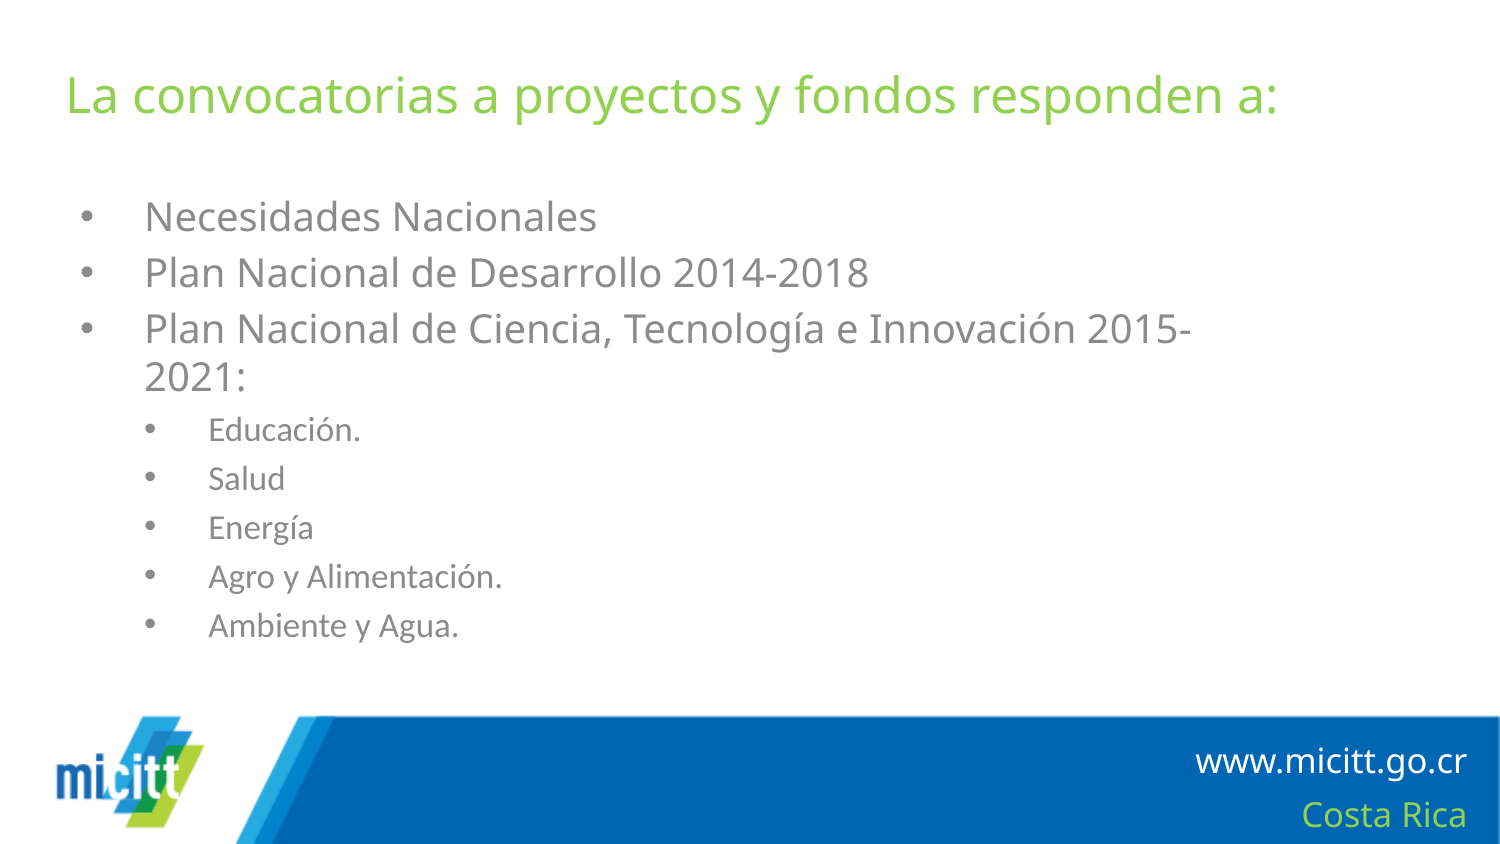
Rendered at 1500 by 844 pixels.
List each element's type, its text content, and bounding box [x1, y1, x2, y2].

subtitle Necesidades Nacionales Plan Nacional de Desarrollo 2014-2018 Plan Nacional de Ciencia, Tecnología e Innovación 2015-2021: Educación. Salud Energía Agro y Alimentación. Ambiente y Agua. [64, 184, 1245, 659]
picture [0, 713, 1500, 844]
title La convocatorias a proyectos y fondos responden a: [17, 3, 1341, 185]
